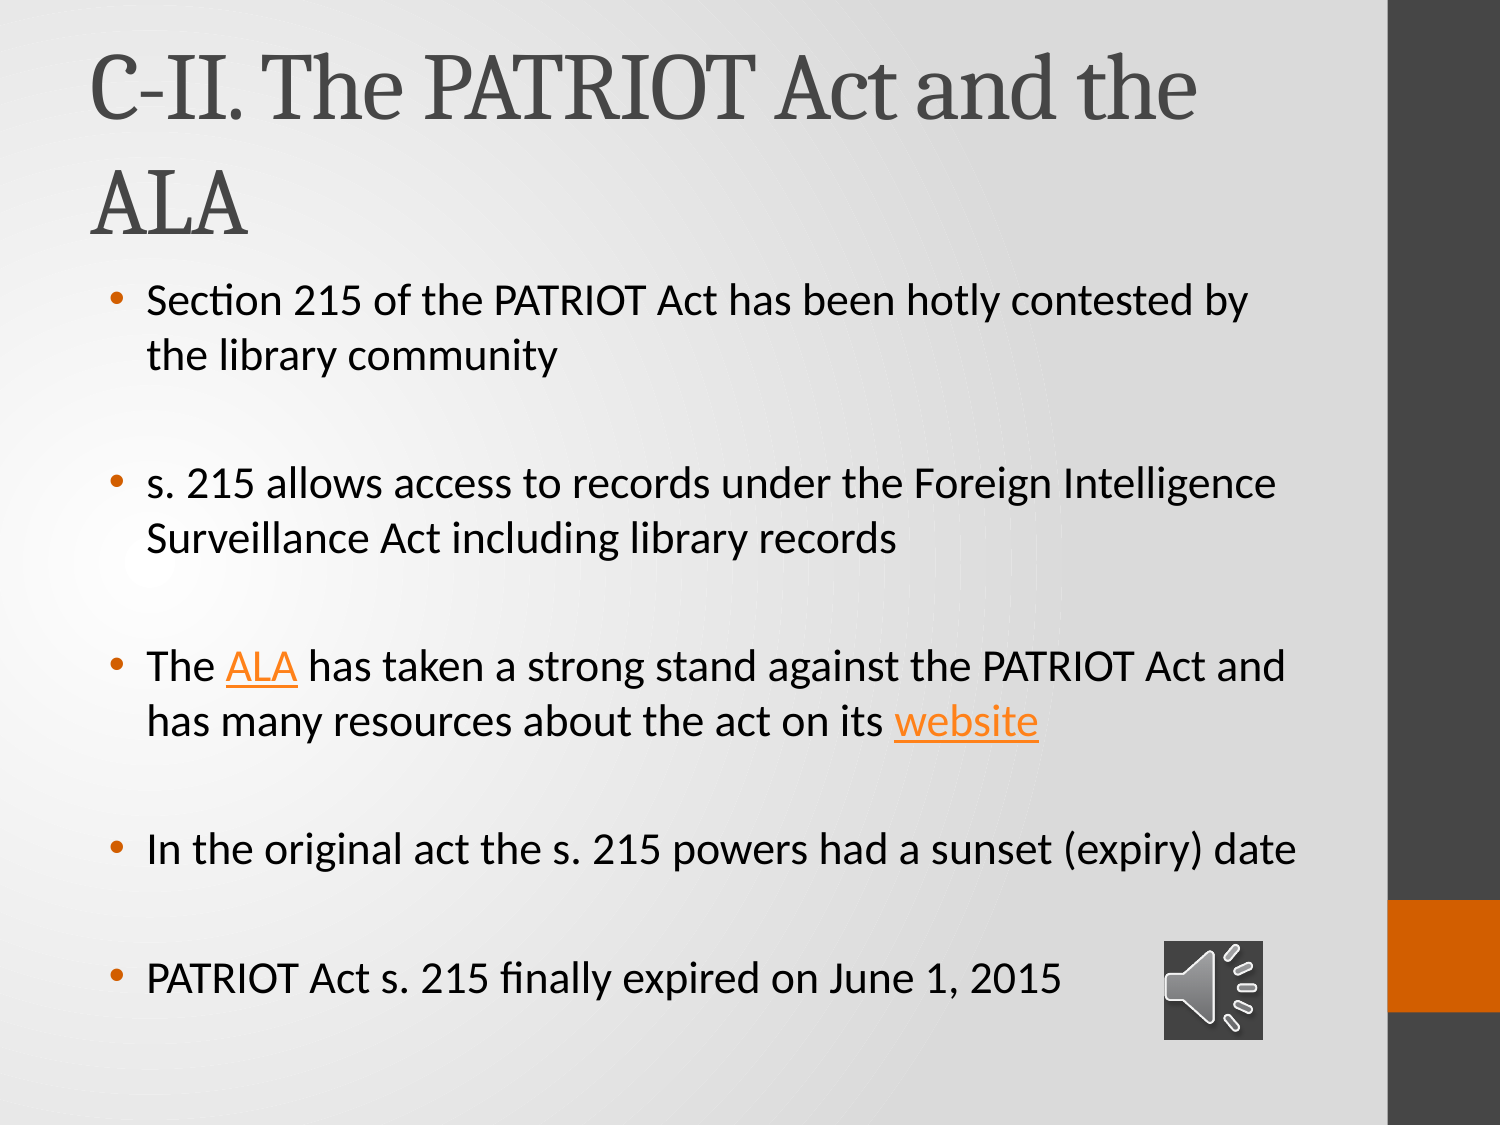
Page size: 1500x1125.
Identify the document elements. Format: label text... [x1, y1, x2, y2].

list Section 215 of the PATRIOT Act has been hotly contested by the library community s. 215 allows access to records under the Foreign Intelligence Surveillance Act including library records The ALA has taken a strong stand against the PATRIOT Act and has many resources about the act on its website In the original act the s. 215 powers had a sunset (expiry) date PATRIOT Act s. 215 finally expired on June 1, 2015 [75, 262, 1325, 1050]
picture [1162, 939, 1264, 1041]
title C-II. The PATRIOT Act and the ALA [75, 45, 1325, 233]
